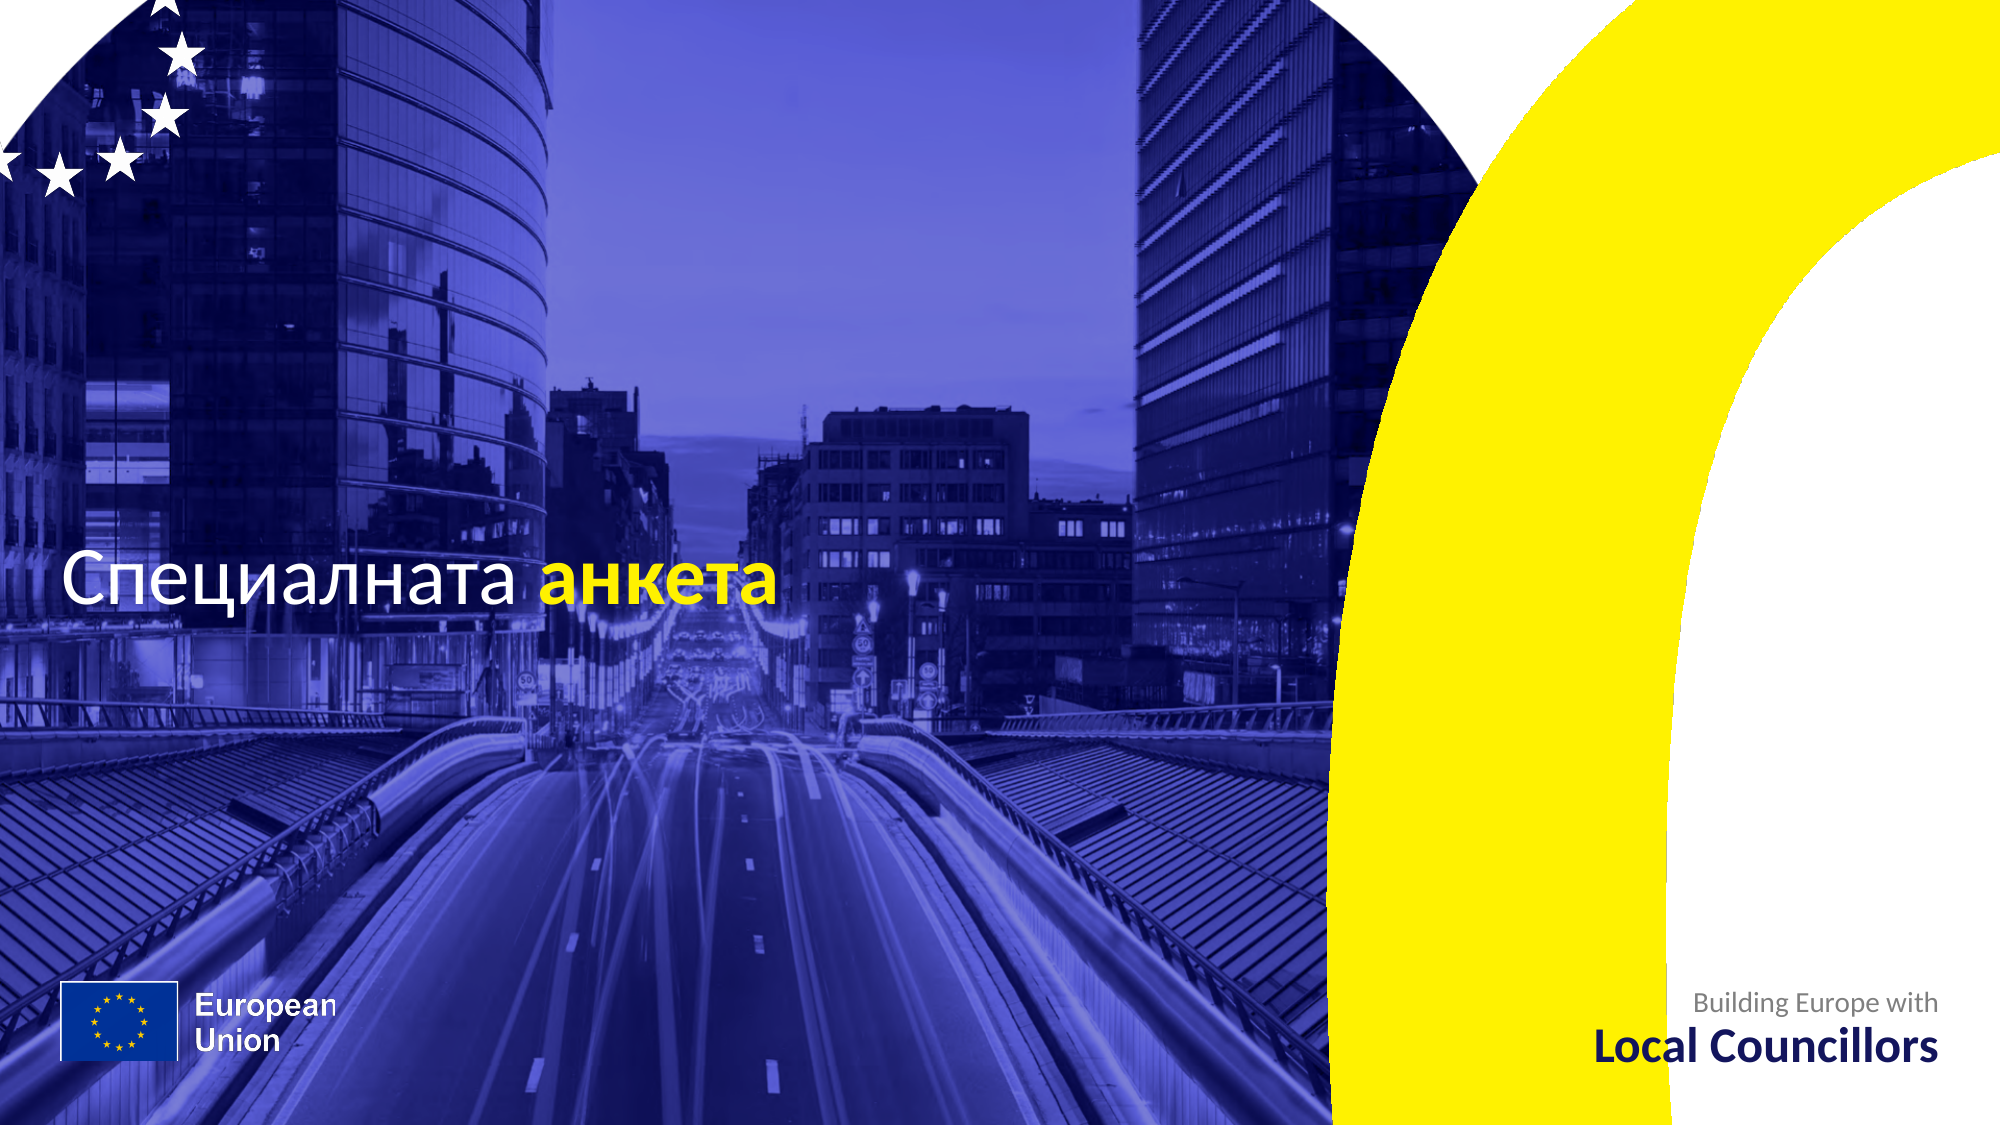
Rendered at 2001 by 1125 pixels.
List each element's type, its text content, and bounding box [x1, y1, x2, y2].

title Специалната анкета [60, 237, 1326, 917]
list Building Europe with Local Councillors [1565, 987, 1940, 1093]
picture [0, 0, 2000, 1125]
